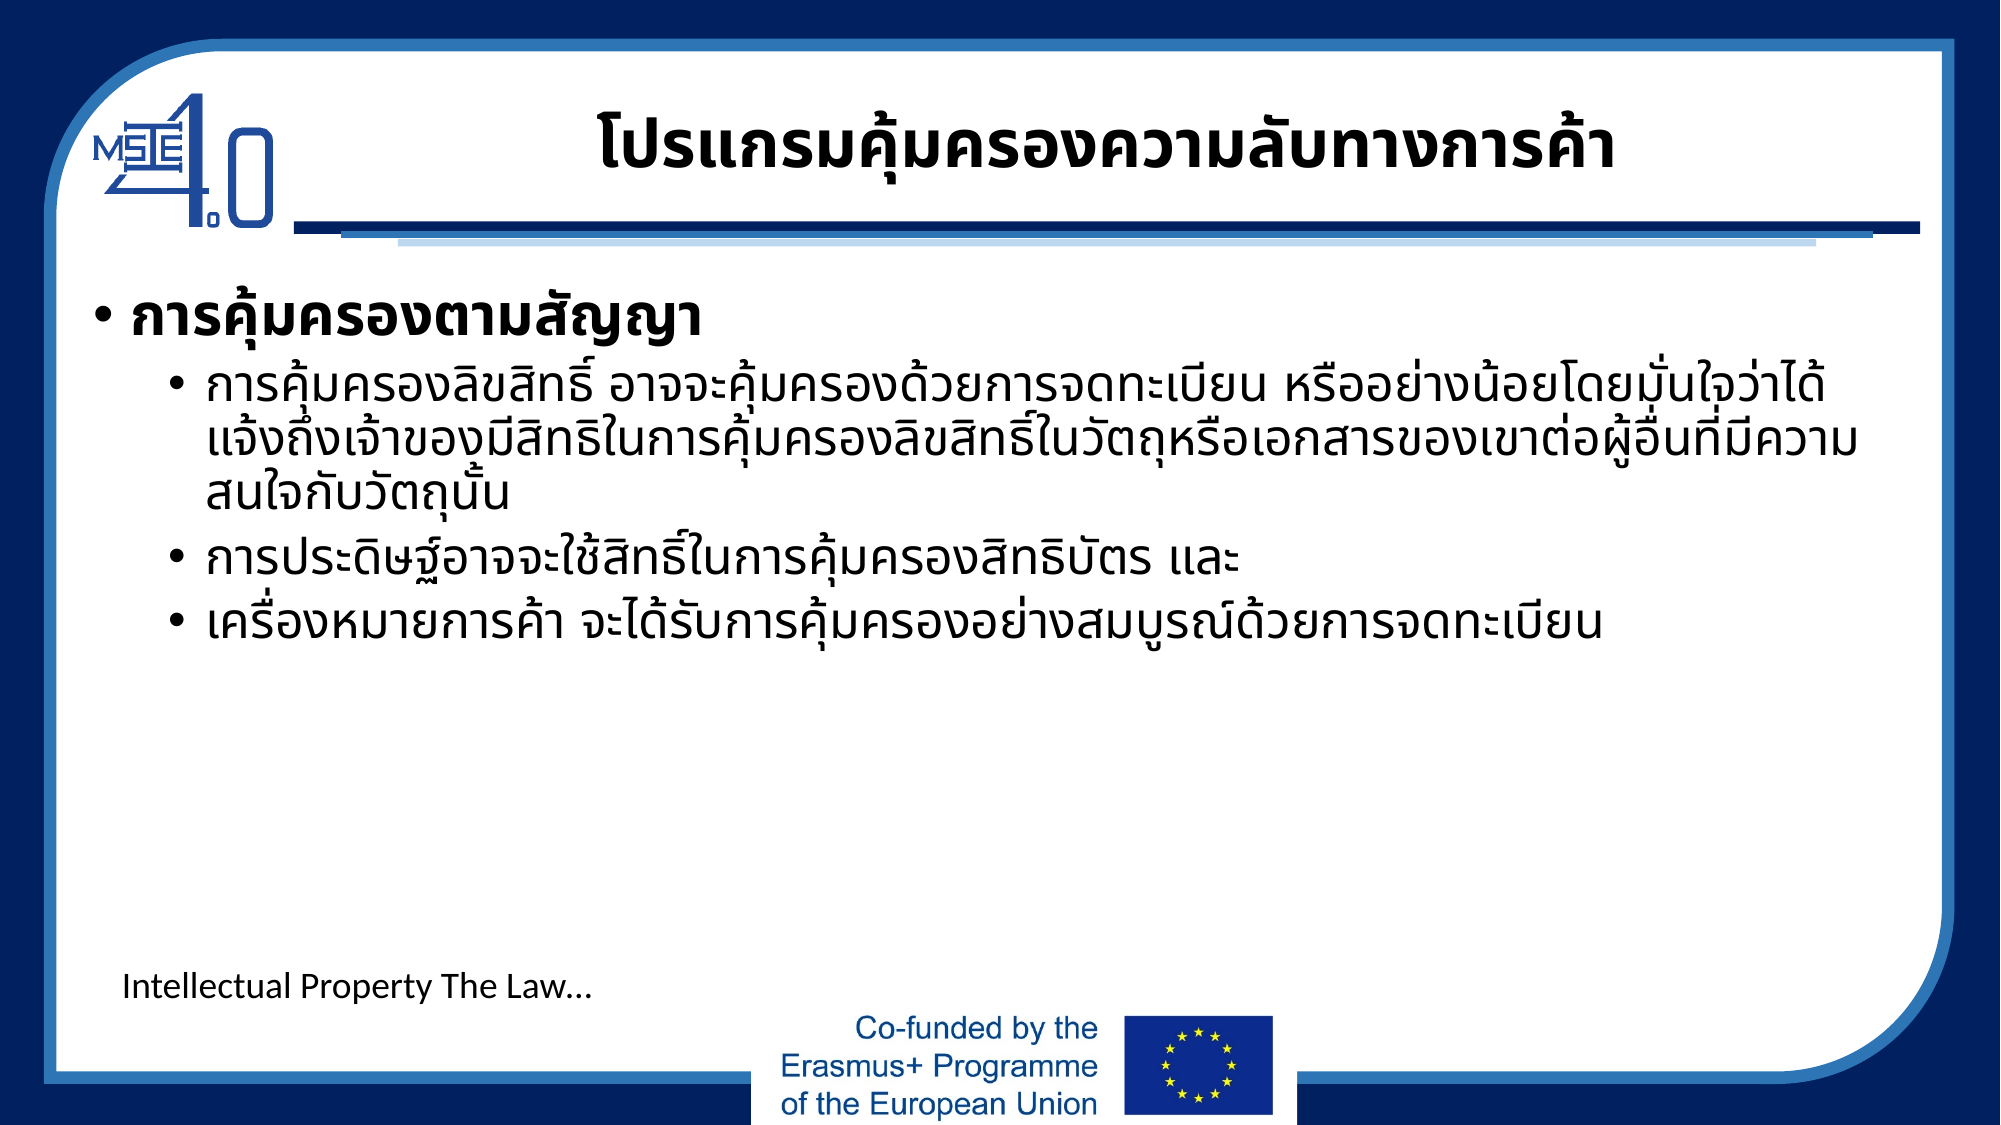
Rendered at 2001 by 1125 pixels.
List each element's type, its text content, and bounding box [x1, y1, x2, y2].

text_box Intellectual Property The Law… [107, 953, 1921, 1014]
title โปรแกรมคุ้มครองความลับทางการค้า [294, 73, 1921, 220]
picture [751, 1014, 1298, 1125]
list การคุ้มครองตามสัญญา การคุ้มครองลิขสิทธิ์ อาจจะคุ้มครองด้วยการจดทะเบียน หรืออย่างน้อยโดยมั่นใจว่าได้แจ้งถึงเจ้าของมีสิทธิในการคุ้มครองลิขสิทธิ์ในวัตถุหรือเอกสารของเขาต่อผู้อื่นที่มีความสนใจกับวัตถุนั้น การประดิษฐ์อาจจะใช้สิทธิ์ในการคุ้มครองสิทธิบัตร และ เครื่องหมายการค้า จะได้รับการคุ้มครองอย่างสมบูรณ์ด้วยการจดทะเบียน [78, 277, 1921, 984]
